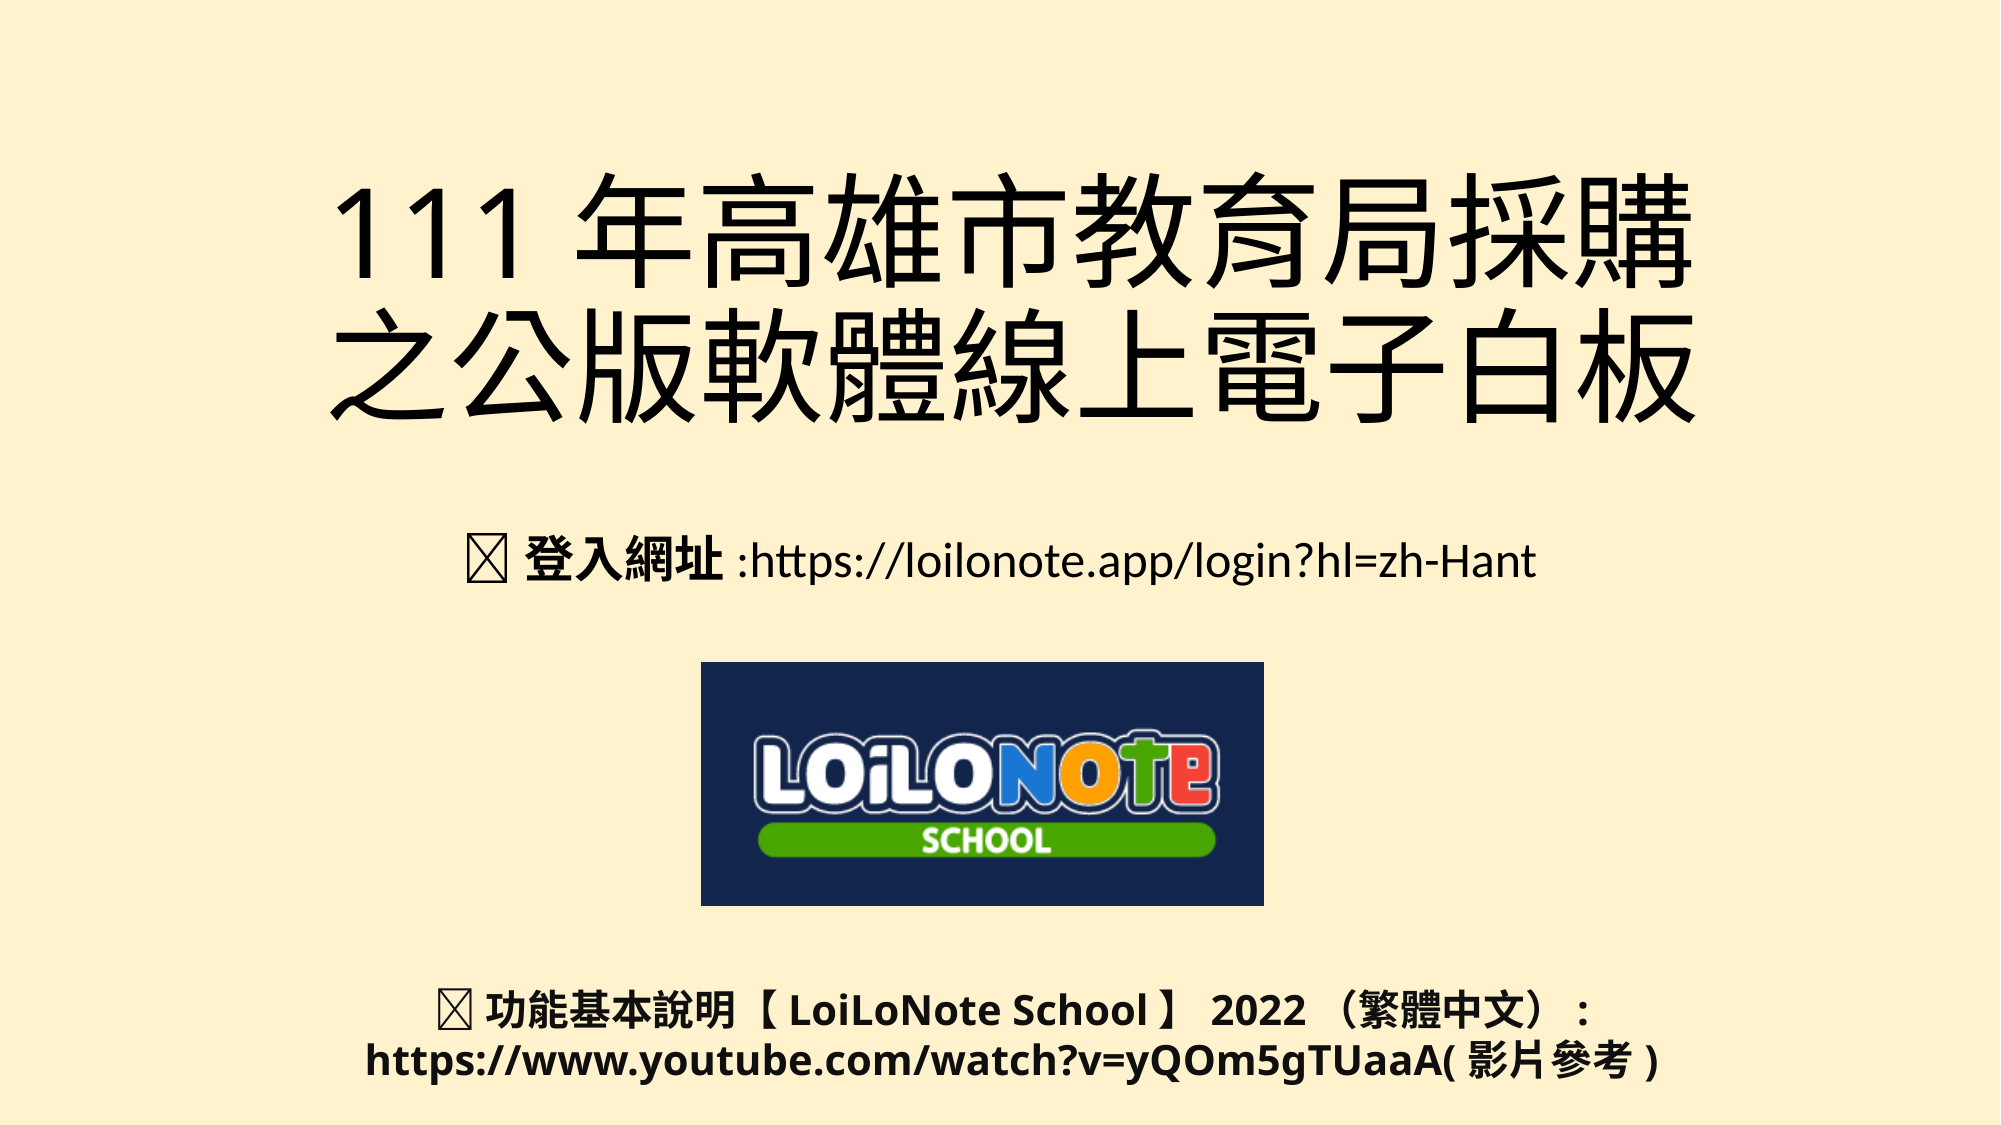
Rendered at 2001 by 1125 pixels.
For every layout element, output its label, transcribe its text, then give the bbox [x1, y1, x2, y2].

text_box 功能基本說明【LoiLoNote School】2022（繁體中文）: https://www.youtube.com/watch?v=yQOm5gTUaaA(影片參考) [78, 976, 1945, 1092]
title 111年高雄市教育局採購之公版軟體線上電子白板 [261, 56, 1762, 448]
picture [701, 662, 1264, 906]
subtitle 登入網址:https://loilonote.app/login?hl=zh-Hant [249, 527, 1750, 799]
